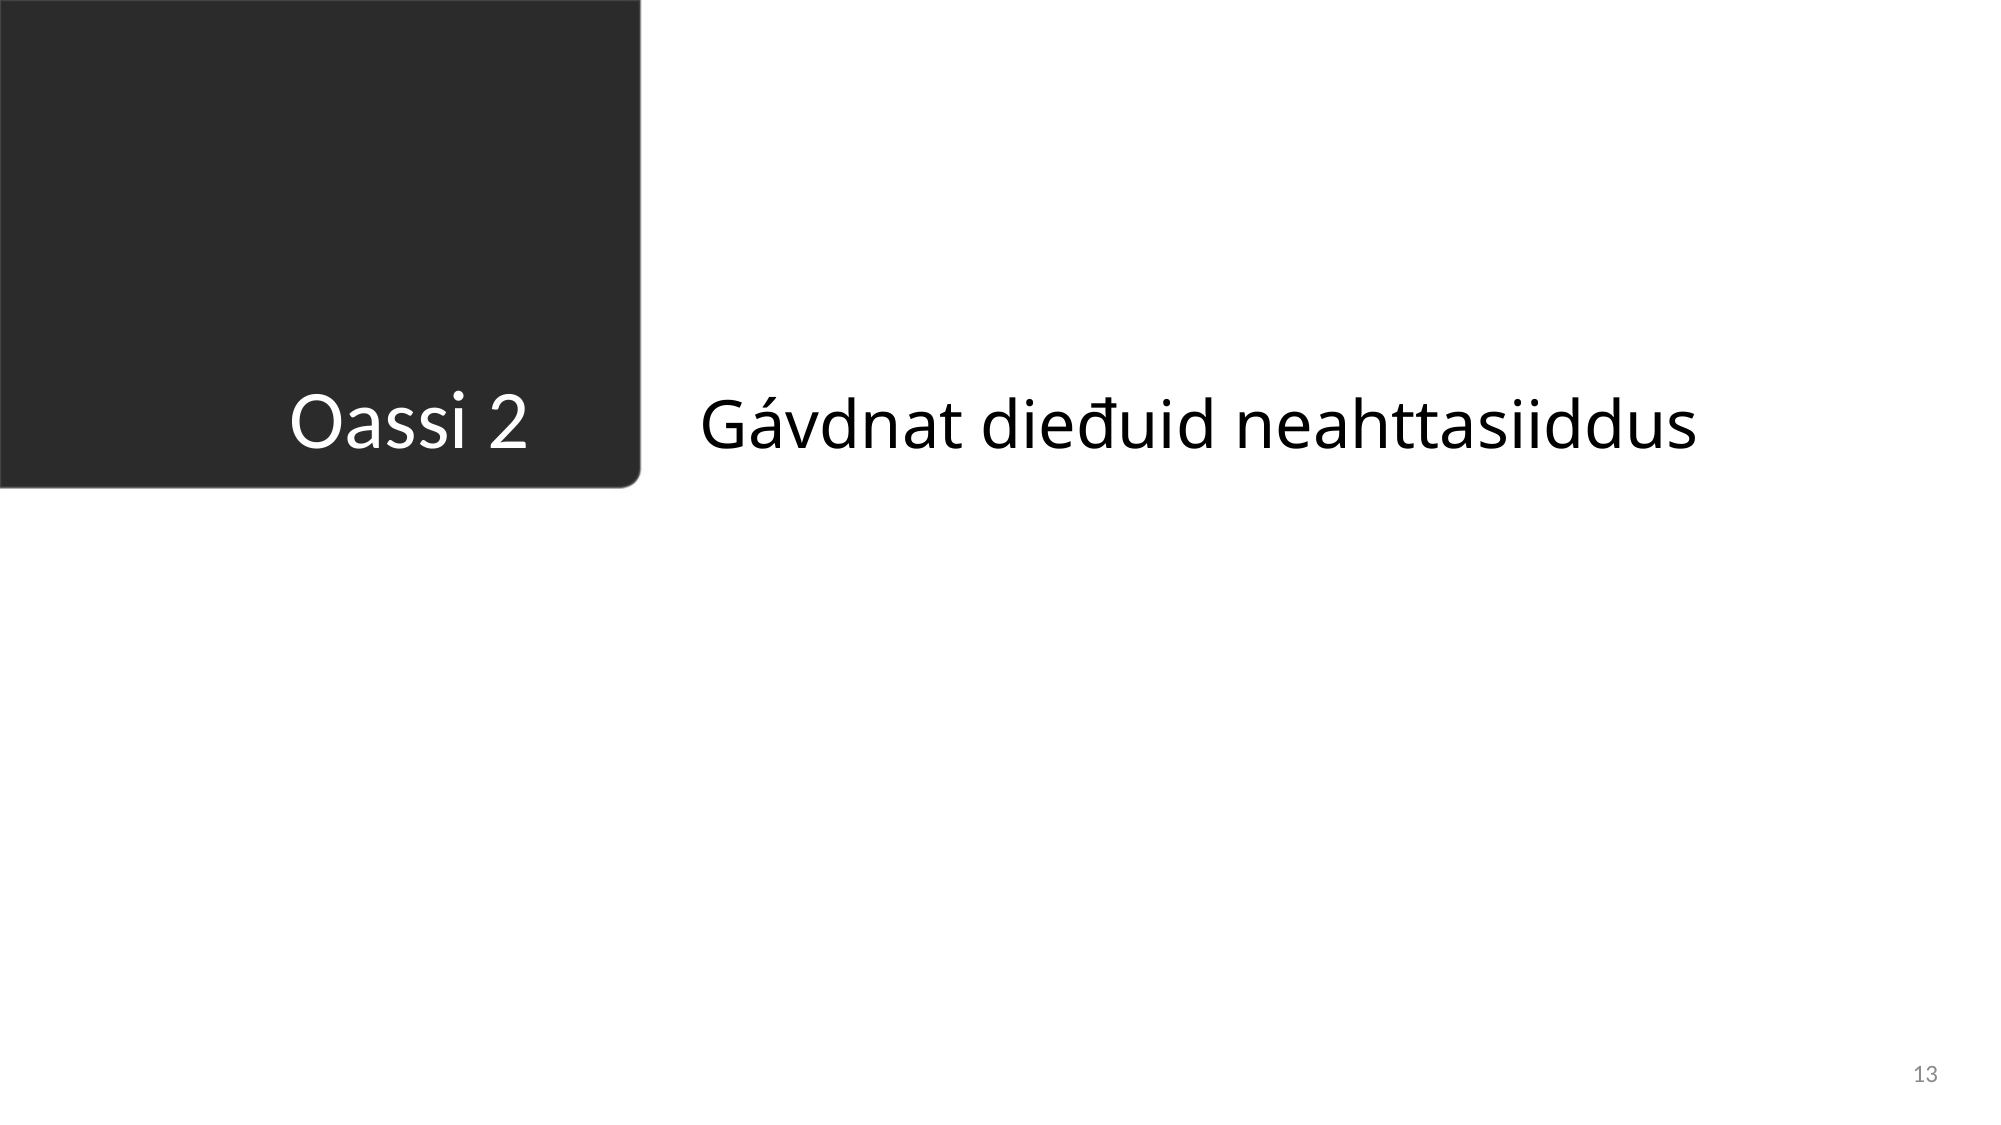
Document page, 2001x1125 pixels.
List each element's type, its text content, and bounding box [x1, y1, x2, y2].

picture [0, 0, 2000, 1124]
slide_number 13 [1733, 1042, 1954, 1103]
title Oassi 2 [274, 404, 603, 474]
list Gávdnat dieđuid neahttasiiddus [667, 383, 1938, 599]
